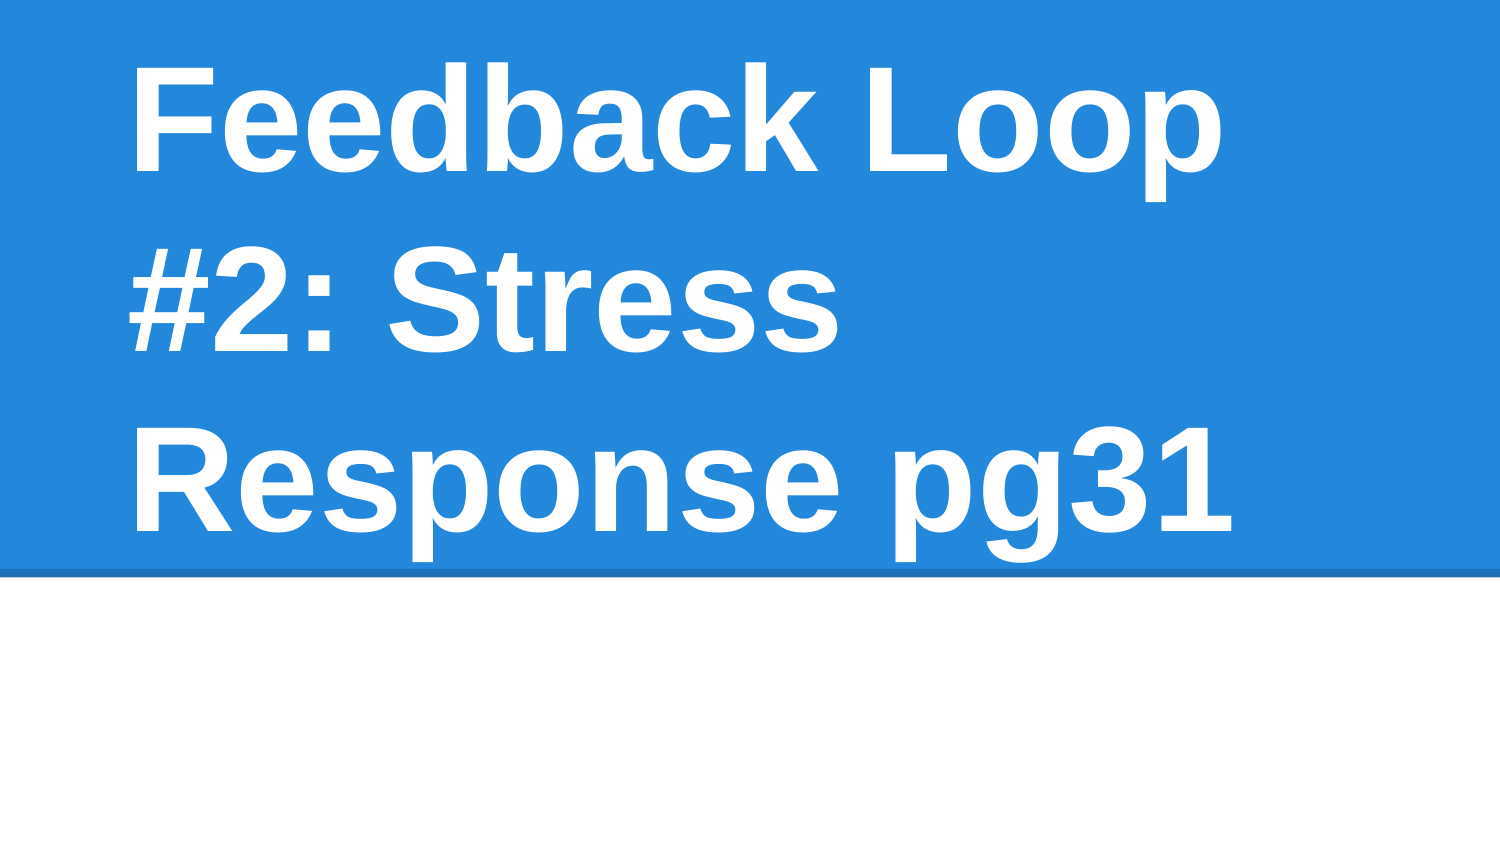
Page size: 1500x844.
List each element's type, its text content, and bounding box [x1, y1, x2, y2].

title Feedback Loop #2: Stress Response pg31 [112, 306, 1388, 577]
